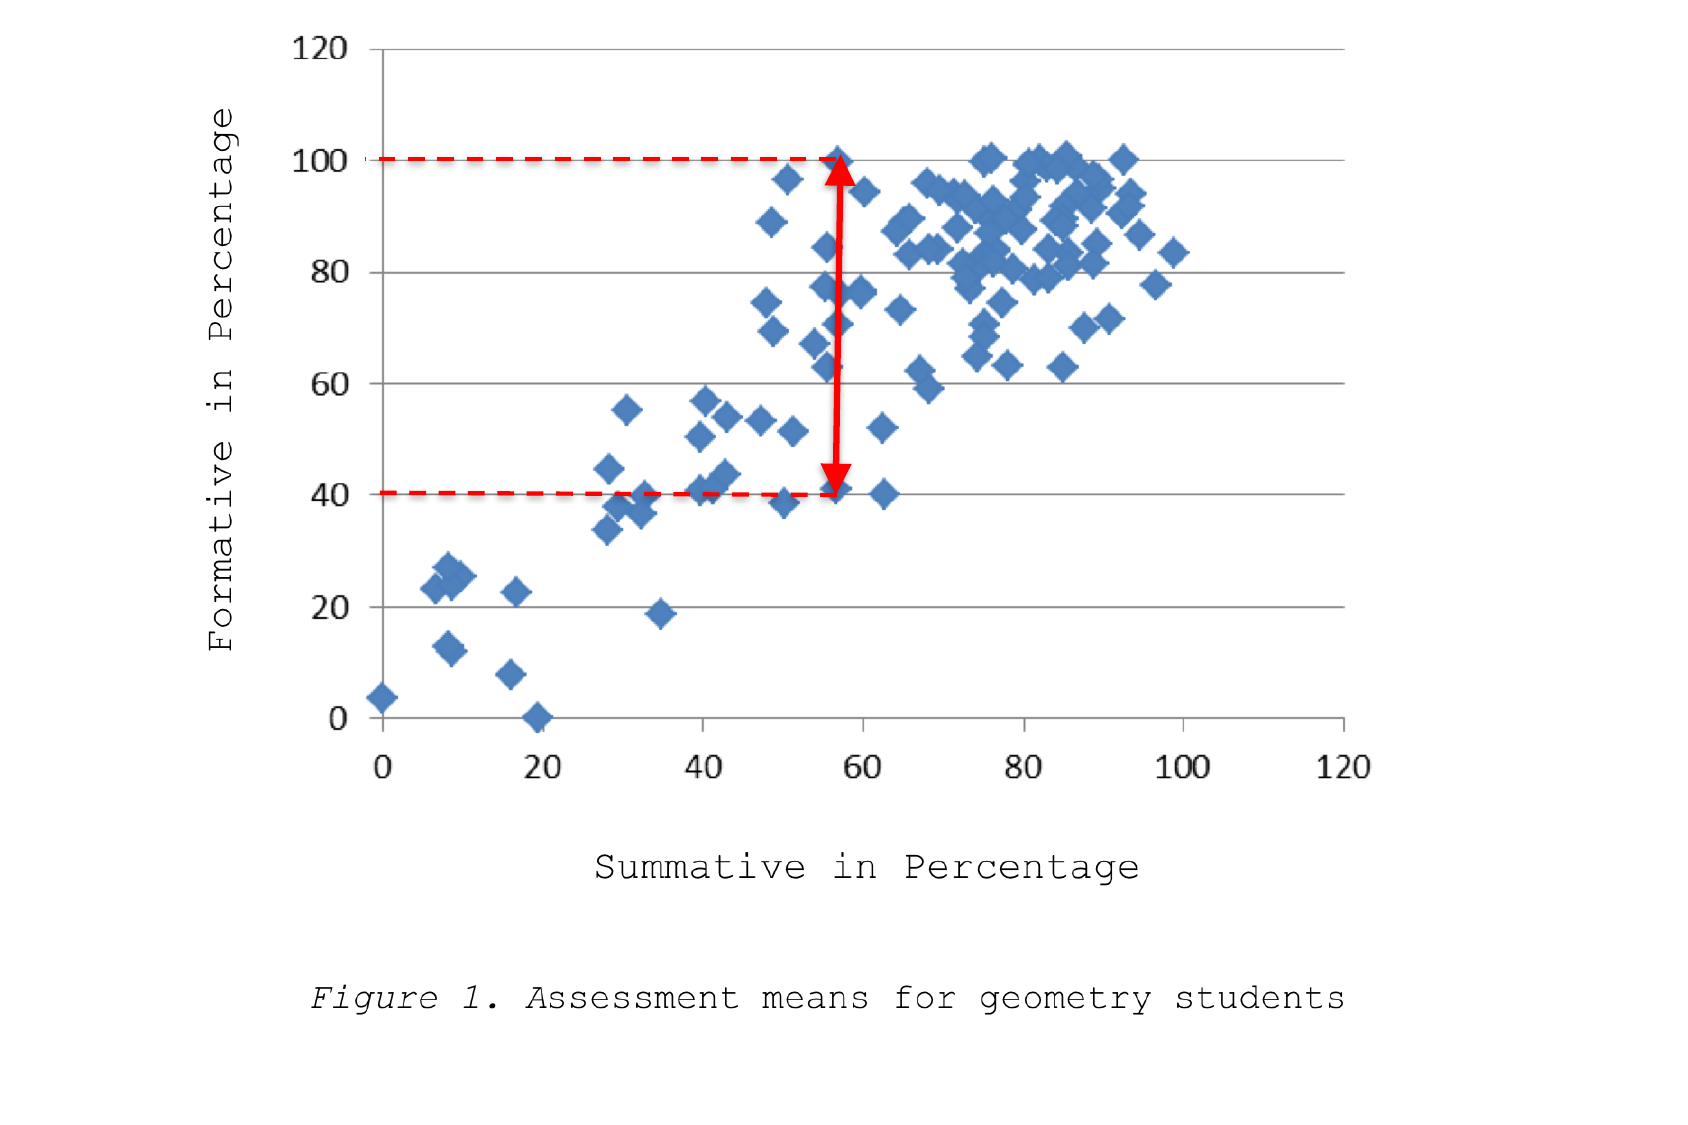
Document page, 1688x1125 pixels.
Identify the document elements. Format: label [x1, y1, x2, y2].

text_box [835, 154, 841, 492]
text_box [379, 492, 841, 496]
text_box [0, 22, 1688, 1101]
